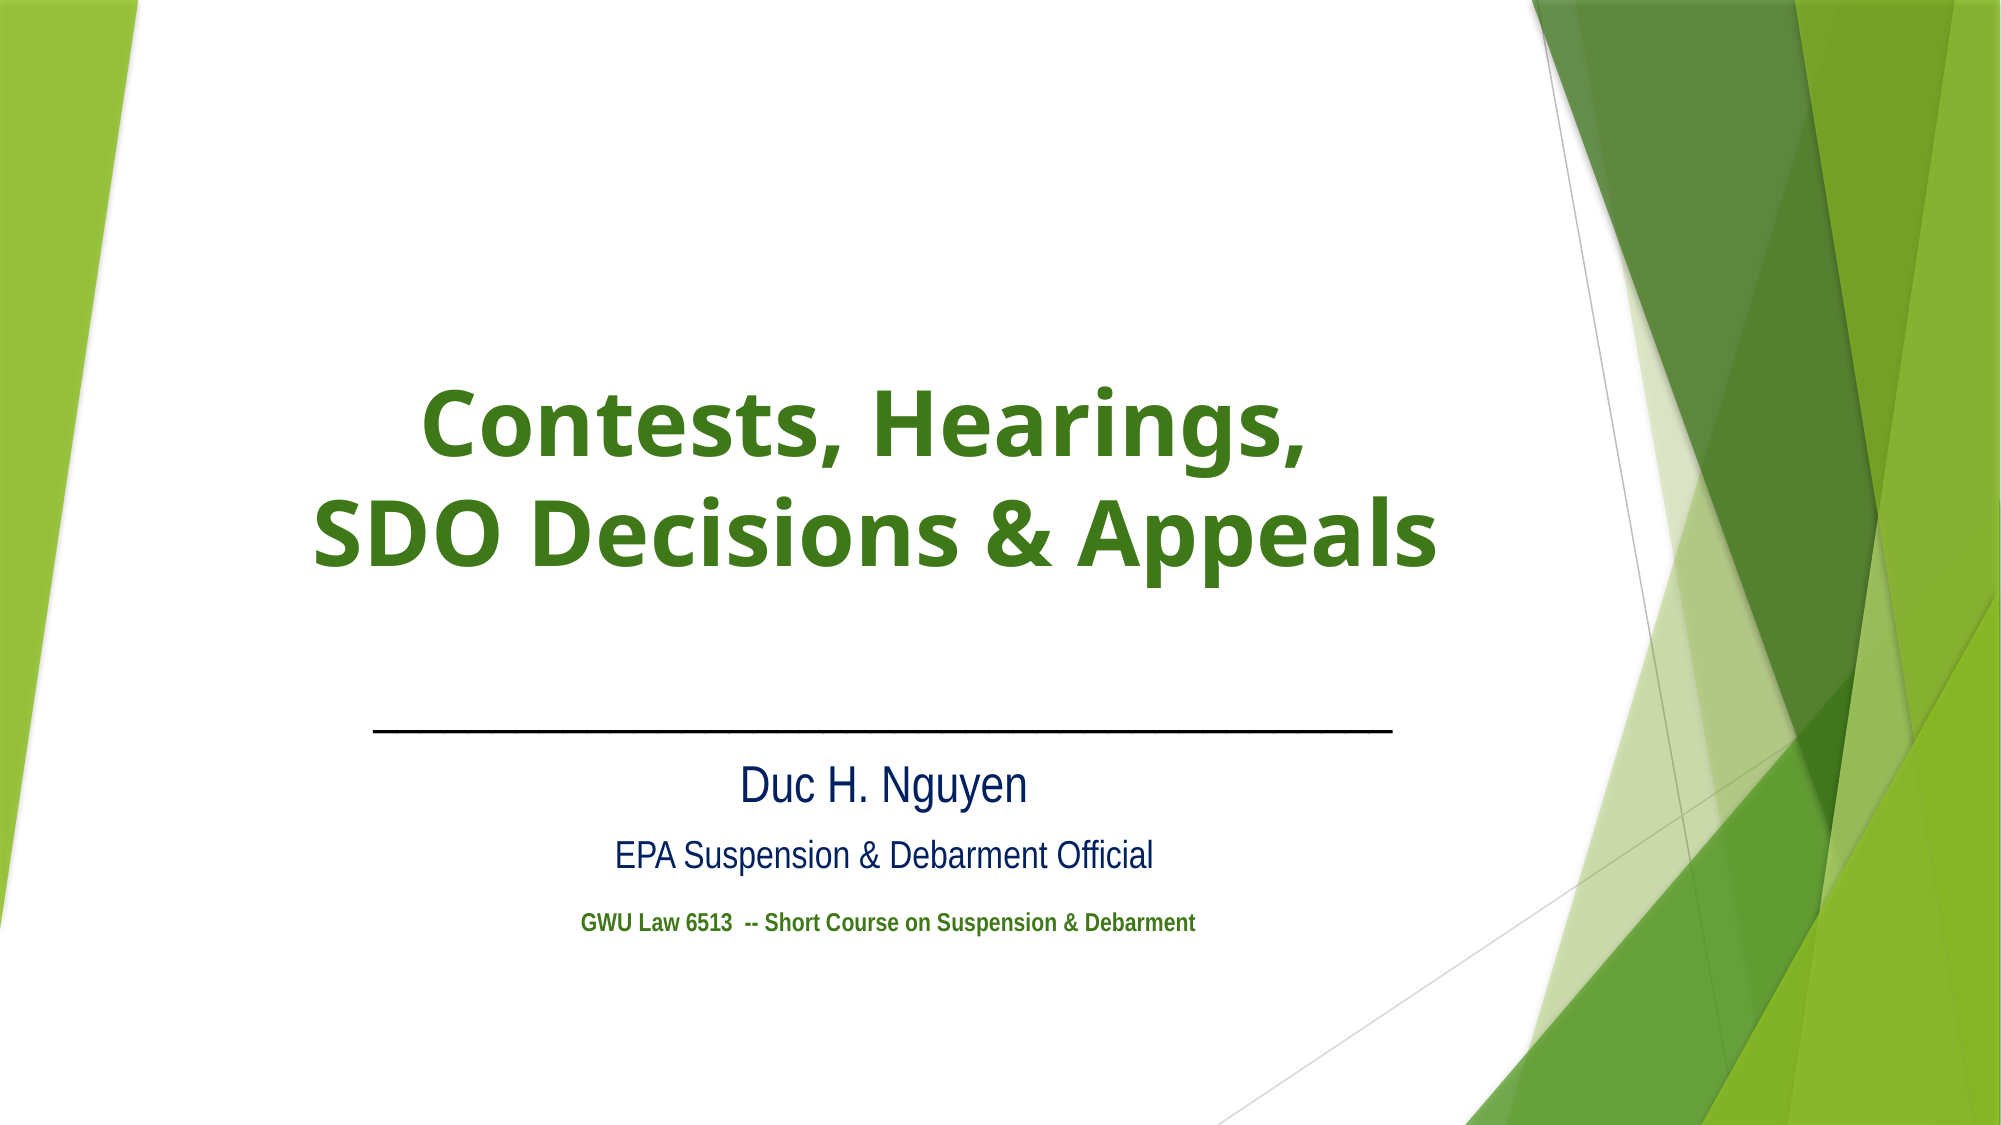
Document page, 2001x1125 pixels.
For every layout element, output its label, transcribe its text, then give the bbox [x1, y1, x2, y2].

subtitle ___________________________________________ Duc H. Nguyen EPA Suspension & Debarment Official GWU Law 6513 -- Short Course on Suspension & Debarment [247, 664, 1522, 949]
title Contests, Hearings, SDO Decisions & Appeals [206, 288, 1547, 593]
